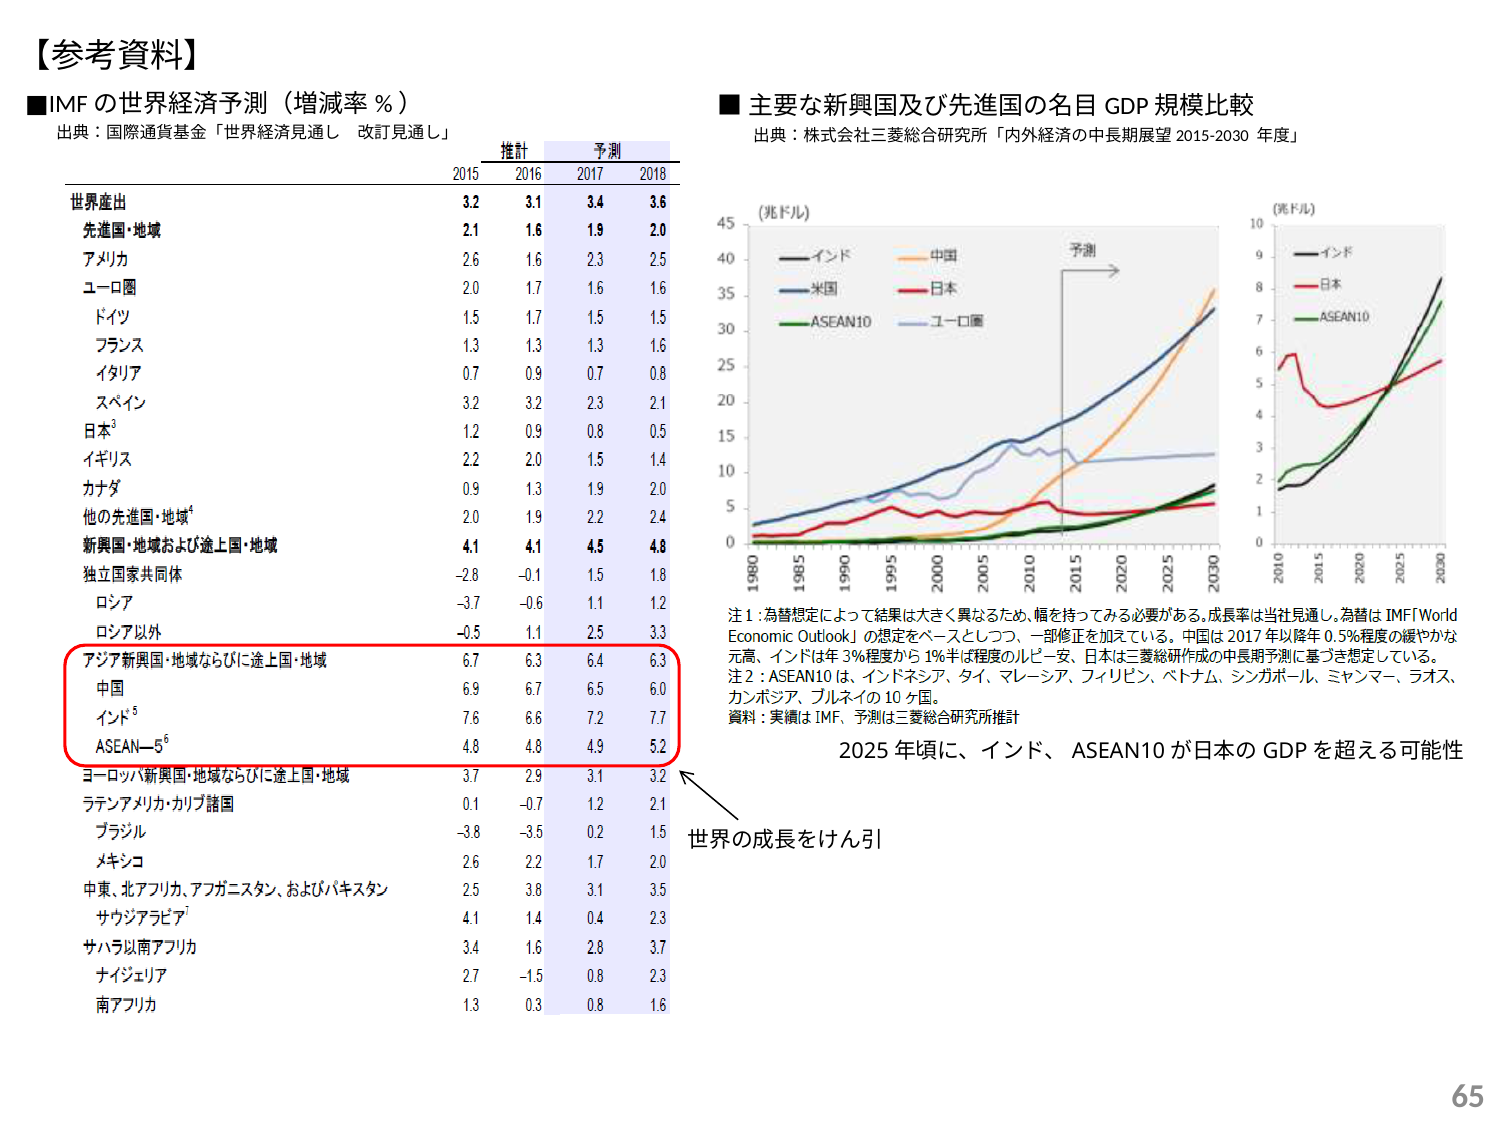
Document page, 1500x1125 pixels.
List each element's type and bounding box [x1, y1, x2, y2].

text_box [824, 730, 1500, 770]
picture [64, 135, 680, 1024]
text_box [702, 82, 1338, 153]
text_box [3, 26, 641, 149]
text_box [678, 770, 916, 860]
picture [710, 191, 1467, 734]
slide_number [1149, 1063, 1500, 1124]
